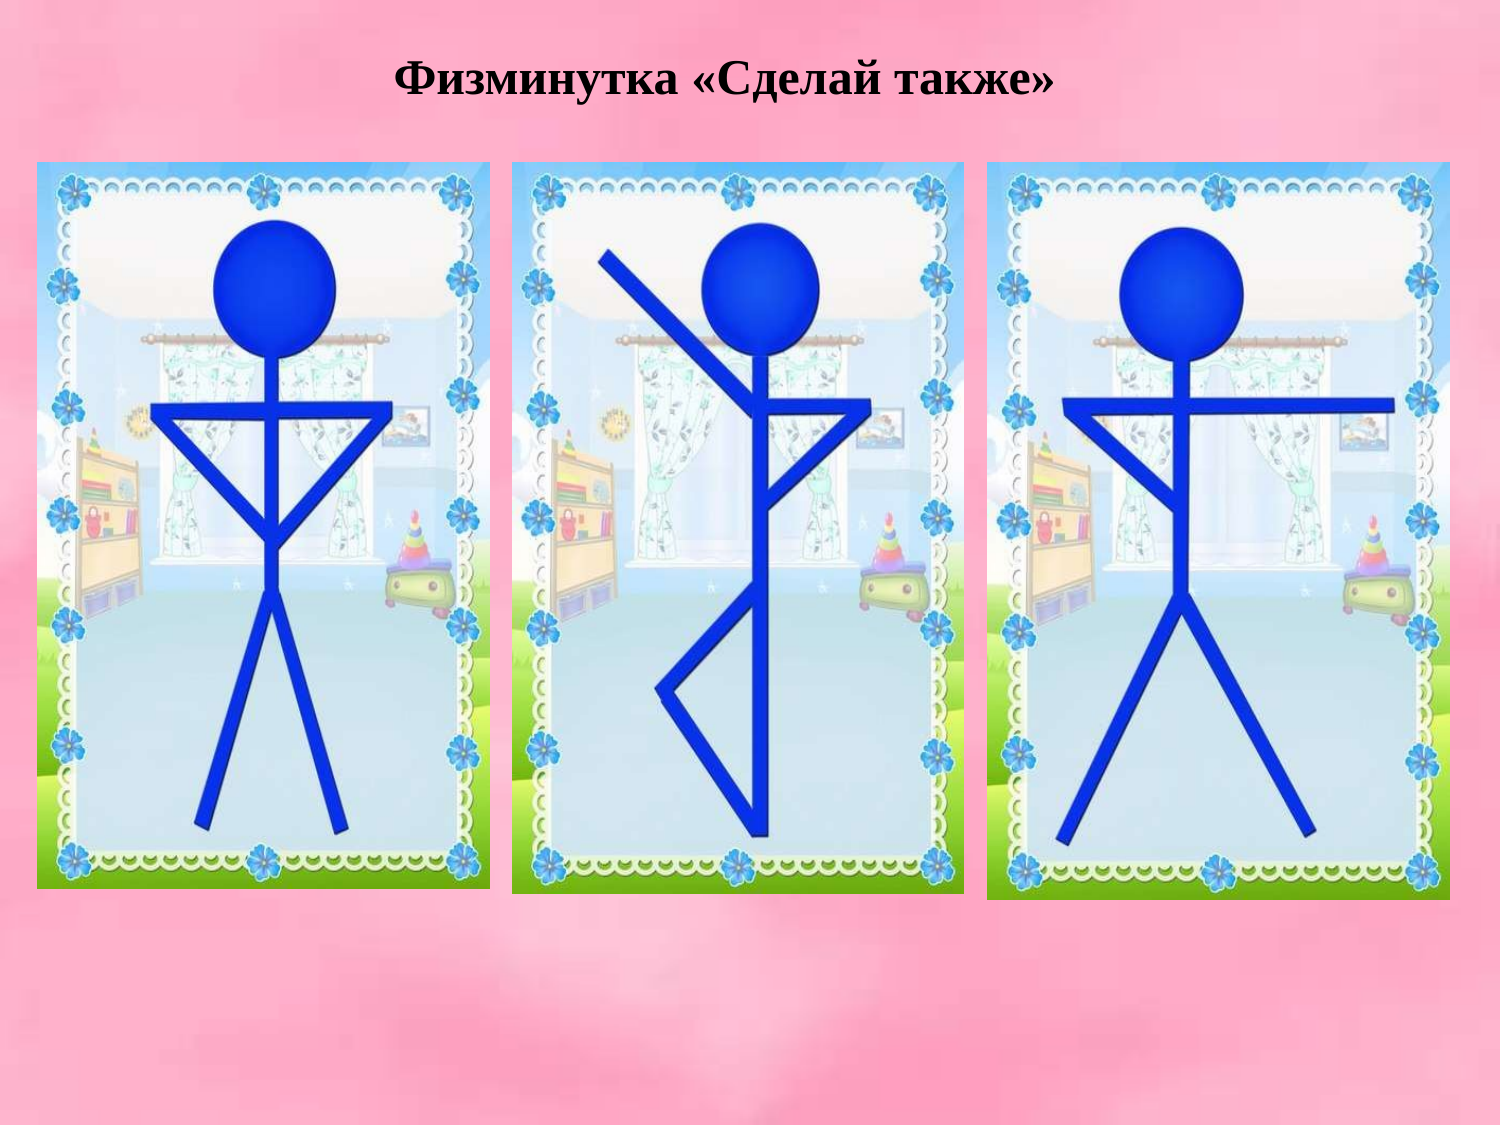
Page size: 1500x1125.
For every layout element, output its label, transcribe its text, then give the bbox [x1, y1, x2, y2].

picture [0, 0, 1500, 1125]
text_box Физминутка «Сделай также» [378, 37, 1071, 113]
